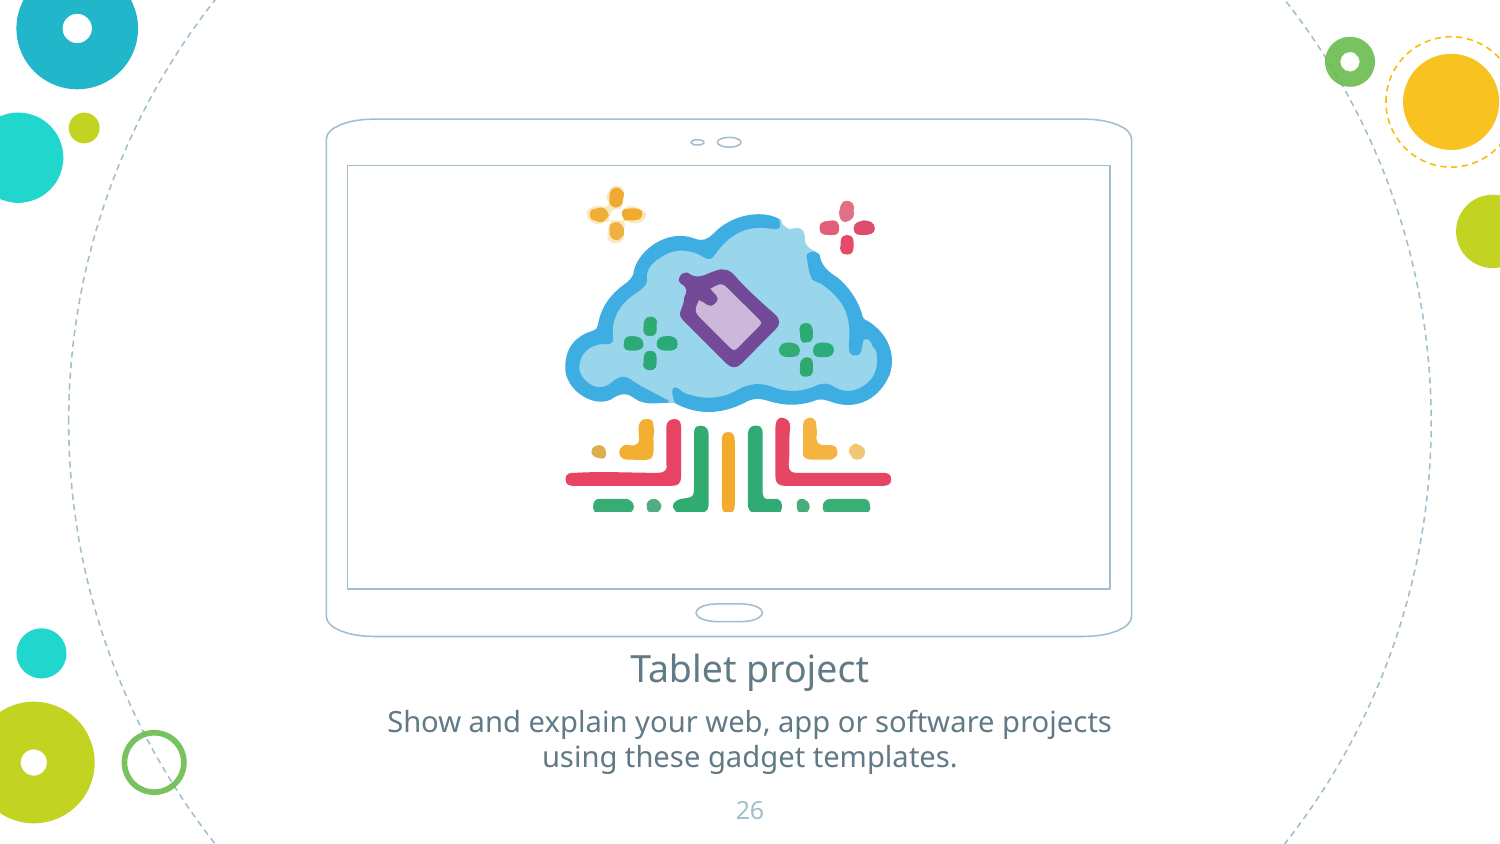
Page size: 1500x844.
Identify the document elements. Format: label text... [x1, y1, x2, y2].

list Tablet project Show and explain your web, app or software projects using these gadget templates. [342, 630, 1158, 832]
slide_number 26 [711, 779, 789, 844]
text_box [326, 118, 1132, 637]
picture [565, 184, 894, 513]
